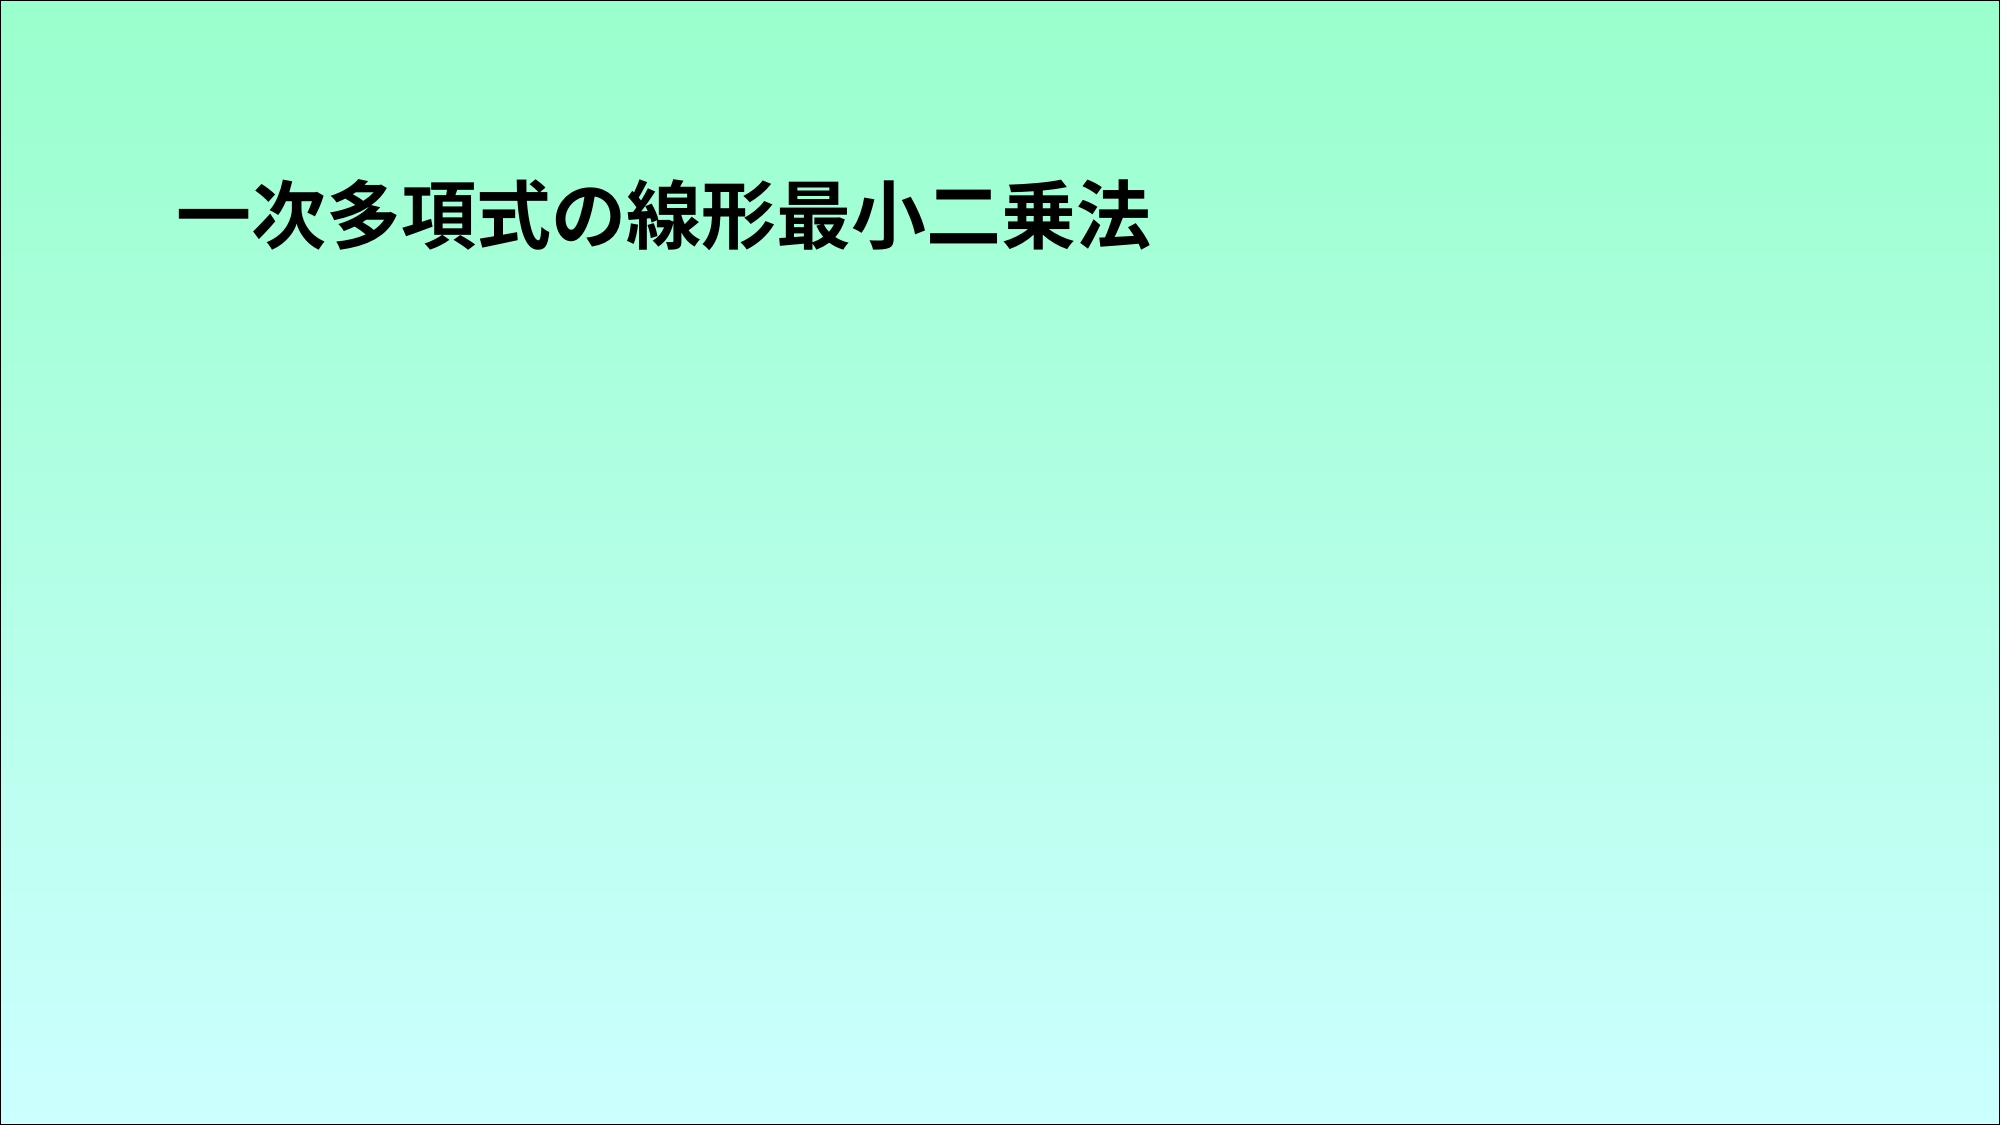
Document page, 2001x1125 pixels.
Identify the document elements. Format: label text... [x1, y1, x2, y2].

text_box [0, 0, 2000, 1125]
text_box 一次多項式の線形最小二乗法 [161, 160, 1881, 1035]
